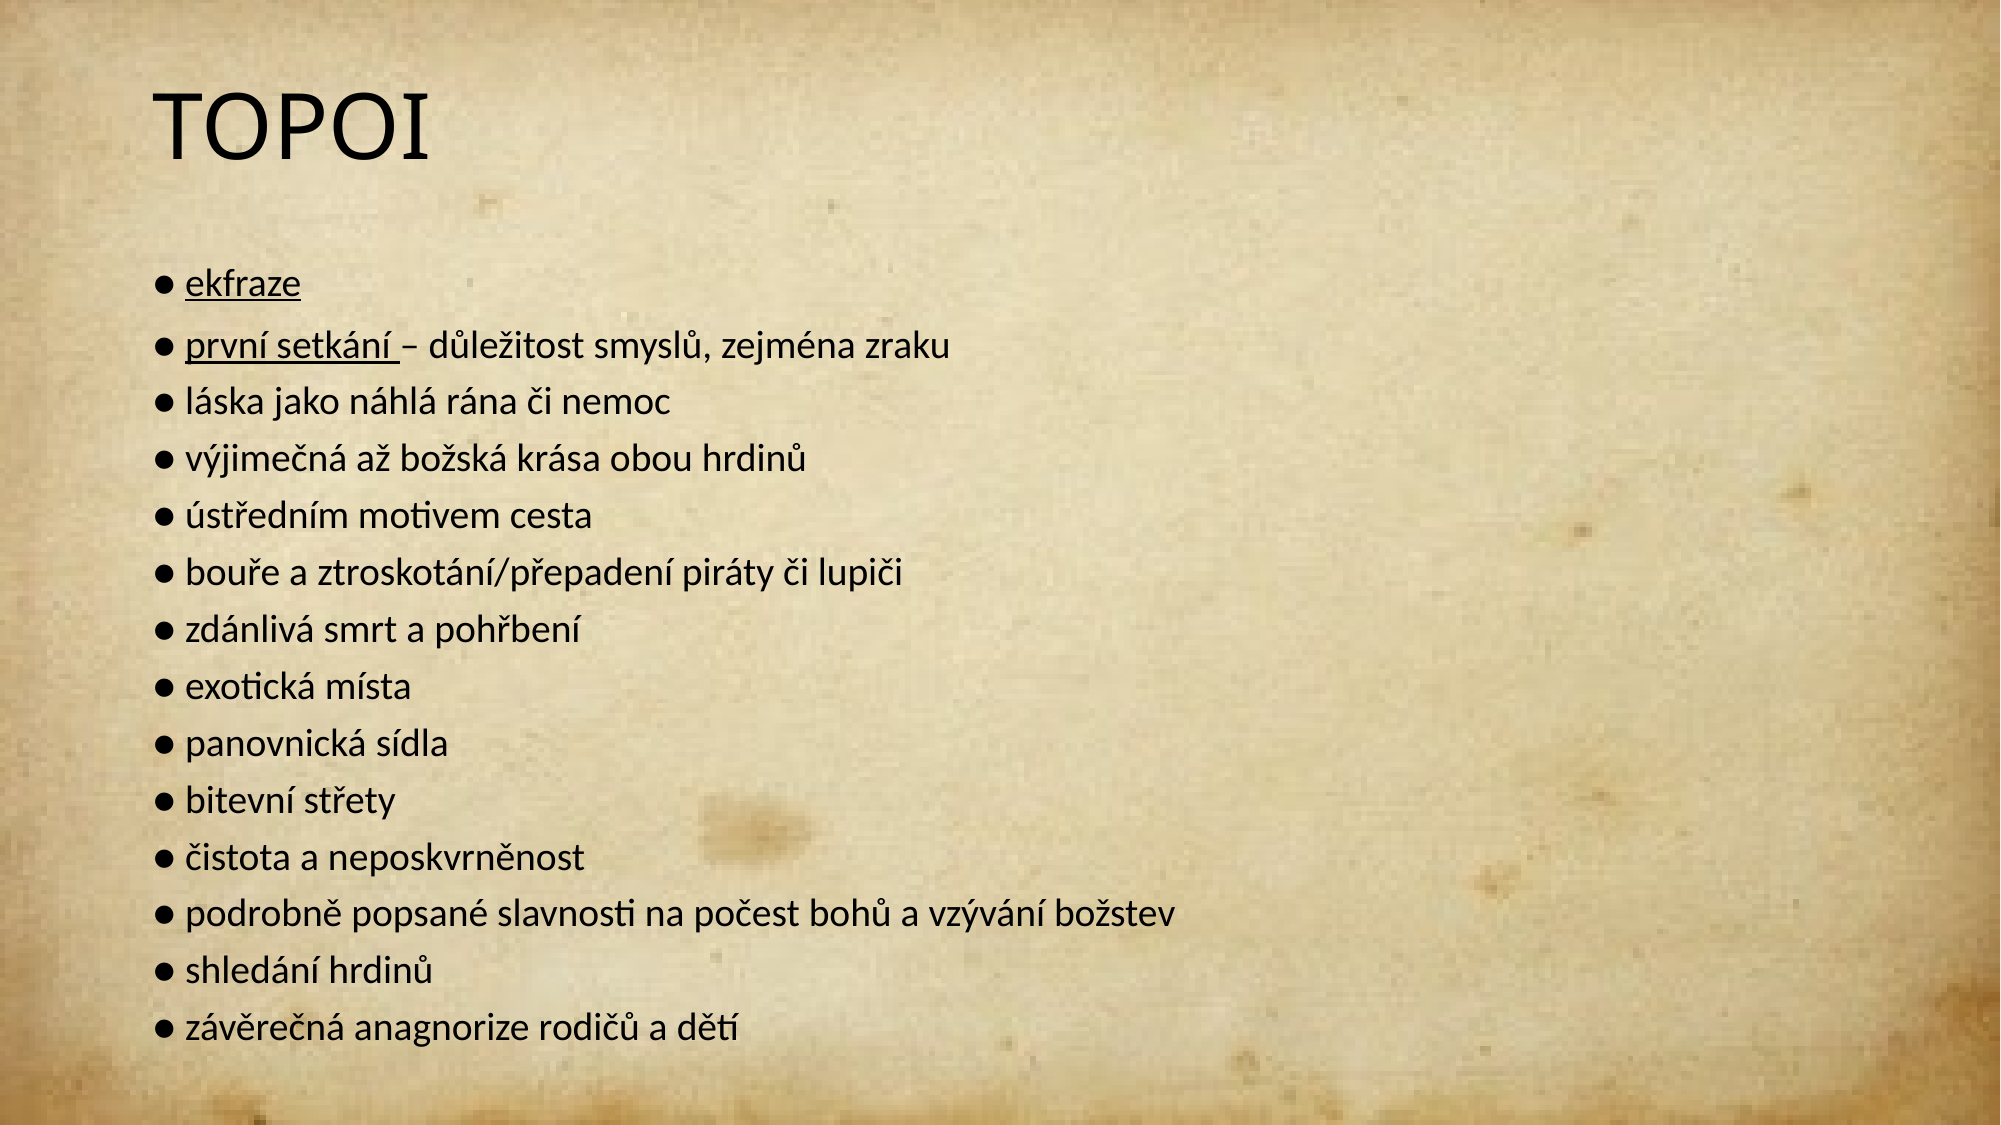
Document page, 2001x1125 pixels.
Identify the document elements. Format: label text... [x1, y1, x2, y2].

title TOPOI [137, 59, 1863, 200]
list ● ekfraze ● první setkání – důležitost smyslů, zejména zraku ● láska jako náhlá rána či nemoc ● výjimečná až božská krása obou hrdinů ● ústředním motivem cesta ● bouře a ztroskotání/přepadení piráty či lupiči ● zdánlivá smrt a pohřbení ● exotická místa ● panovnická sídla ● bitevní střety ● čistota a neposkvrněnost ● podrobně popsané slavnosti na počest bohů a vzývání božstev ● shledání hrdinů ● závěrečná anagnorize rodičů a dětí [137, 200, 1863, 1063]
picture [0, 0, 2001, 1125]
